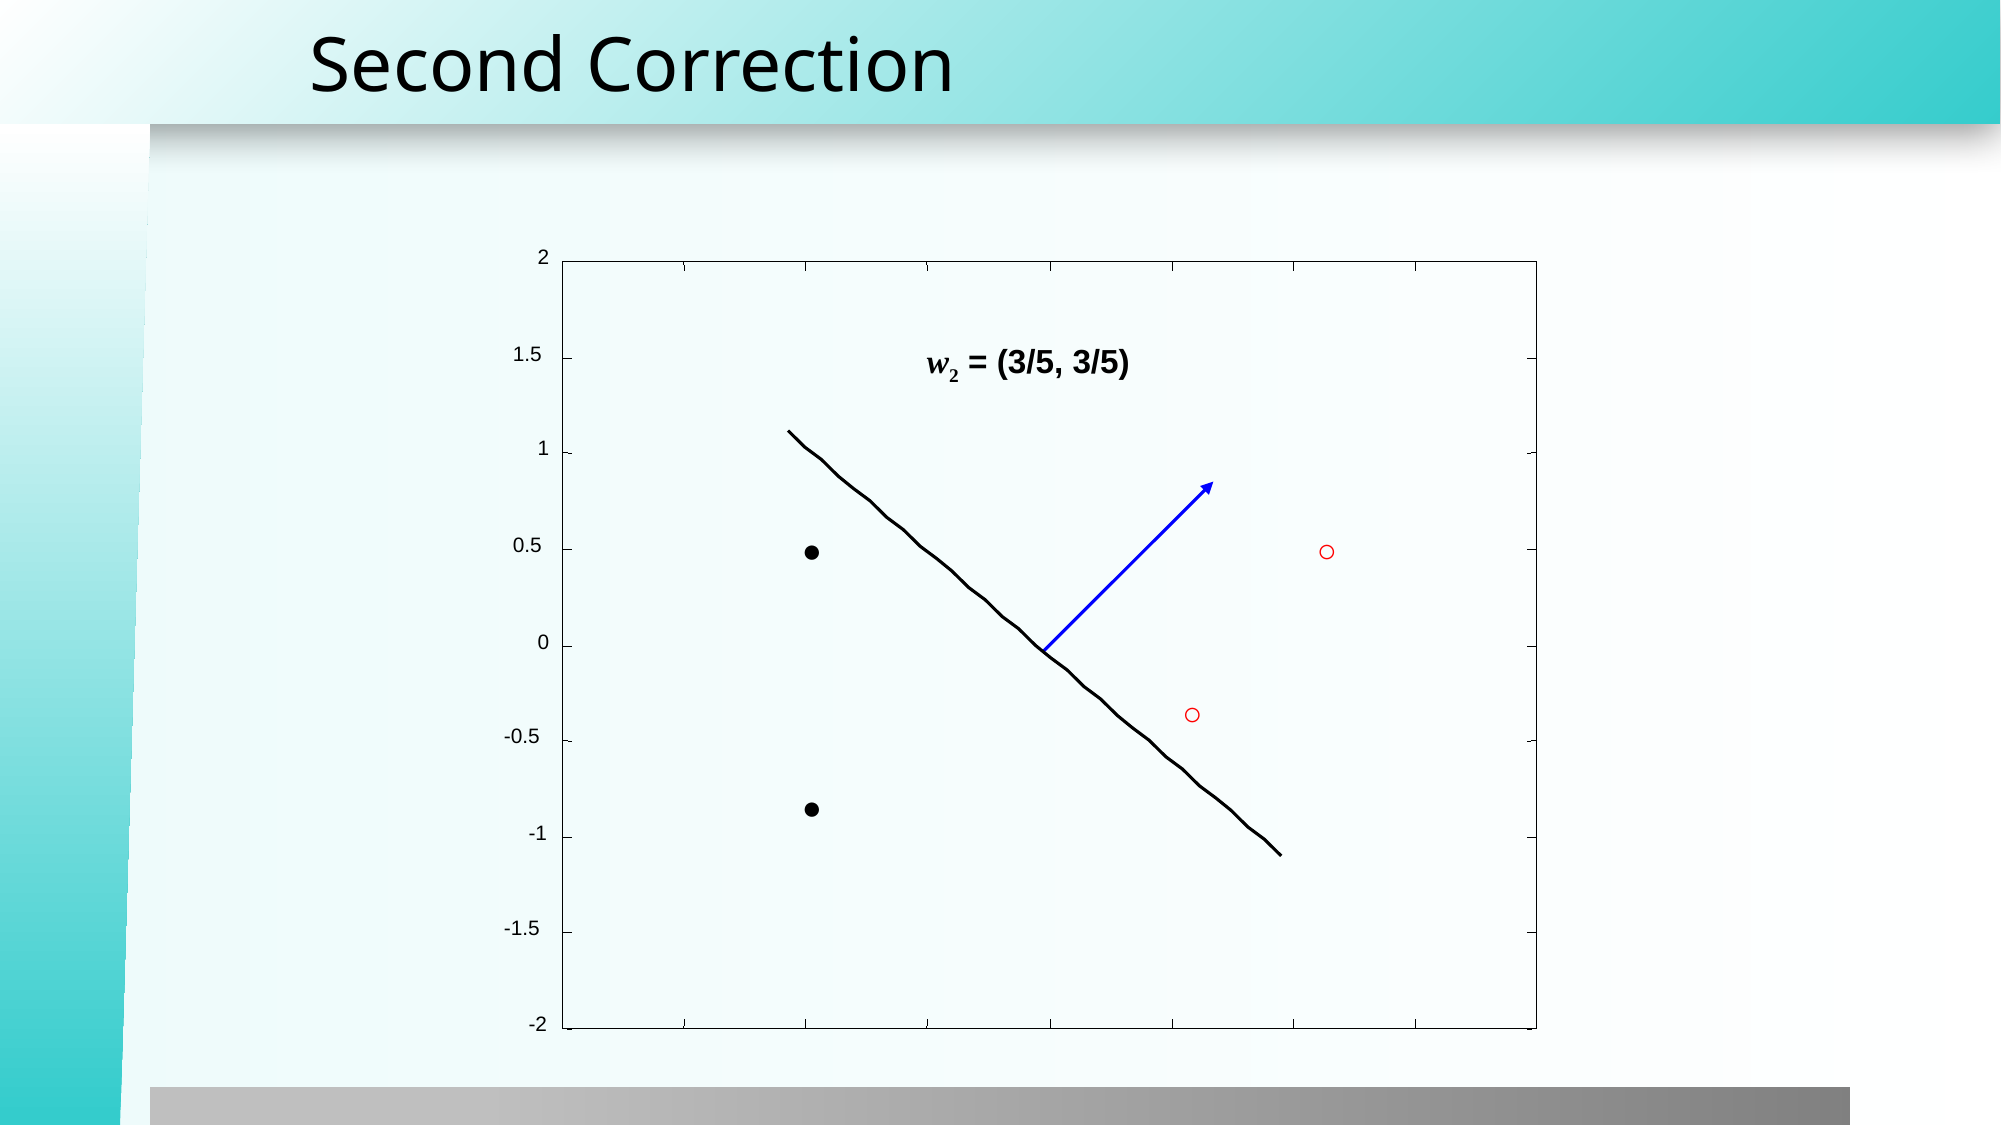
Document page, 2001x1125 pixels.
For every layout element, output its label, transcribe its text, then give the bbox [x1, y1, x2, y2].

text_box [503, 243, 1538, 1037]
title Second Correction [294, 0, 2000, 125]
